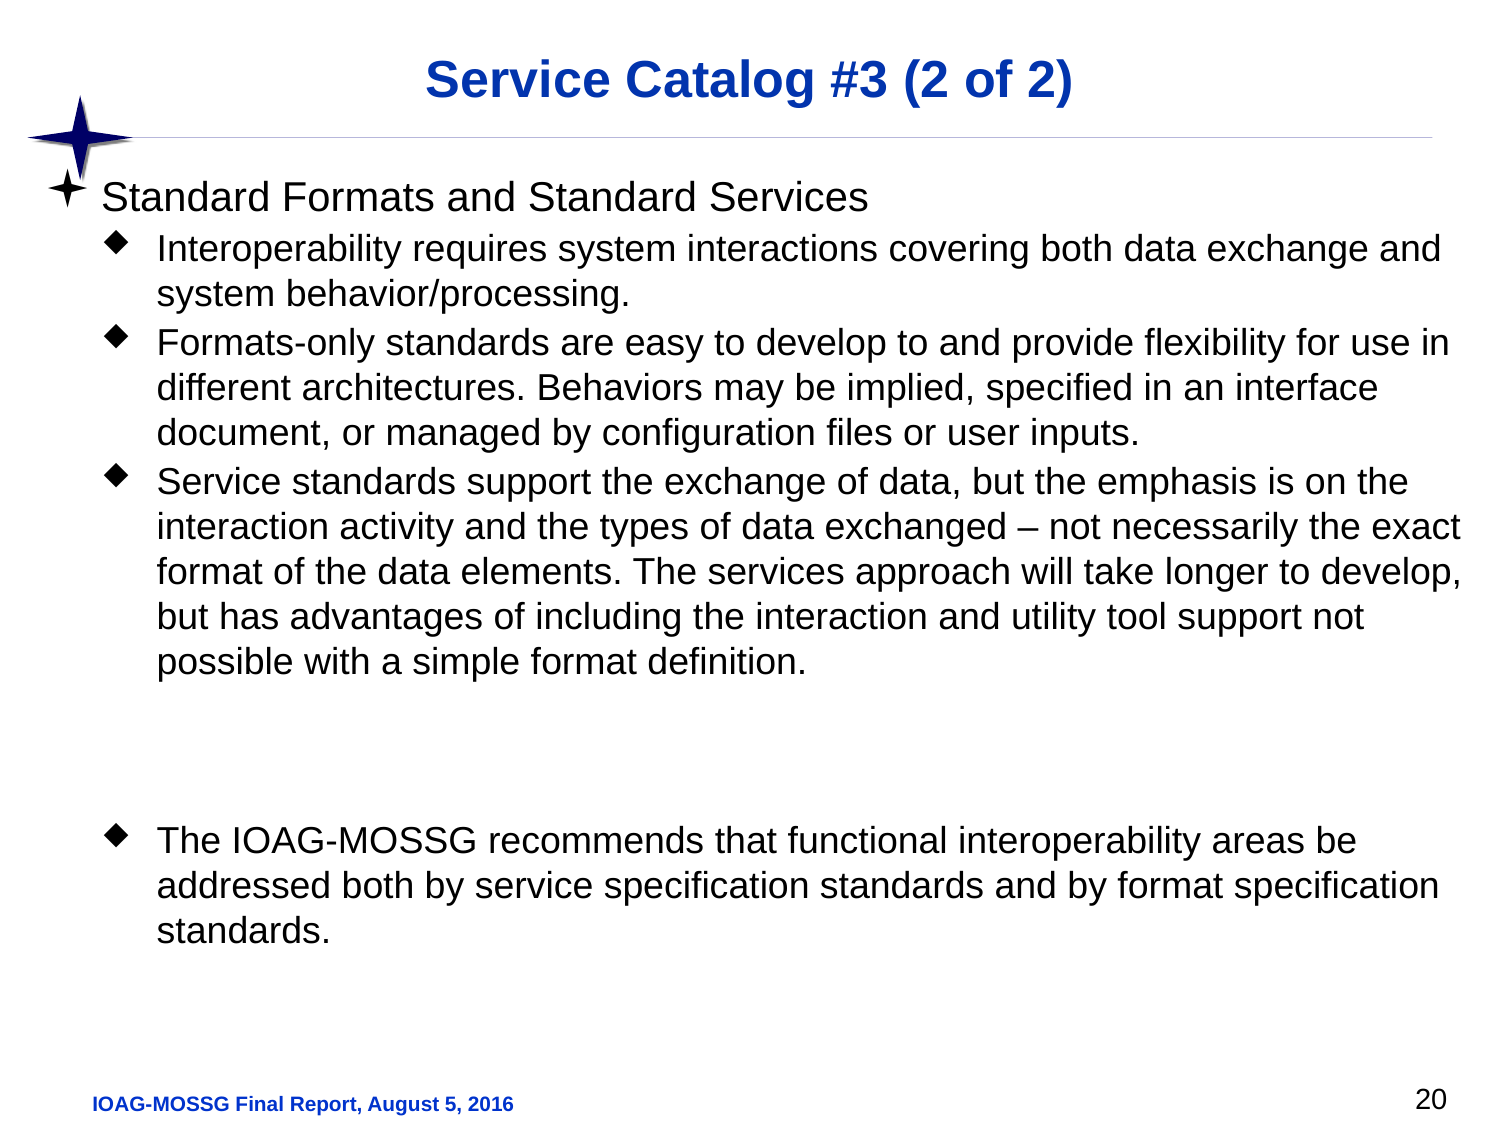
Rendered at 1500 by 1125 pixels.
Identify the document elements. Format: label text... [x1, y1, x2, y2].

title Service Catalog #3 (2 of 2) [75, 45, 1425, 138]
list Standard Formats and Standard Services Interoperability requires system interactions covering both data exchange and system behavior/processing. Formats-only standards are easy to develop to and provide flexibility for use in different architectures. Behaviors may be implied, specified in an interface document, or managed by configuration files or user inputs. Service standards support the exchange of data, but the emphasis is on the interaction activity and the types of data exchanged – not necessarily the exact format of the data elements. The services approach will take longer to develop, but has advantages of including the interaction and utility tool support not possible with a simple format definition. The IOAG-MOSSG recommends that functional interoperability areas be addressed both by service specification standards and by format specification standards. [29, 162, 1500, 1005]
slide_number 20 [1112, 1072, 1463, 1112]
